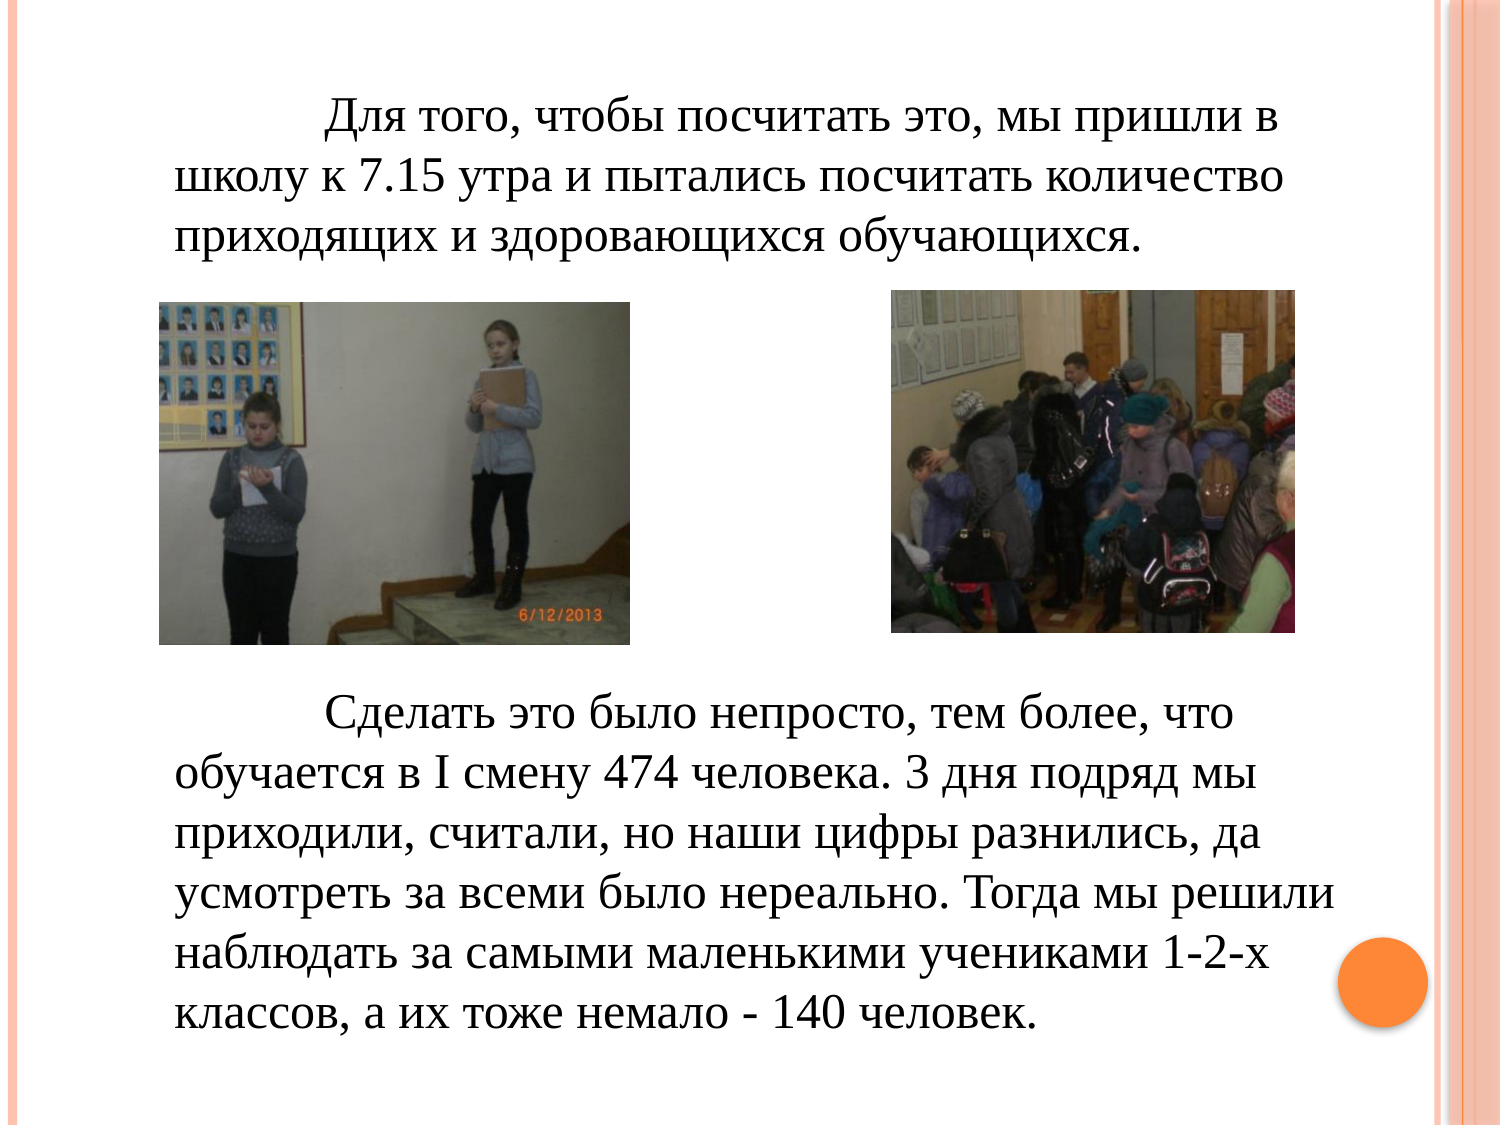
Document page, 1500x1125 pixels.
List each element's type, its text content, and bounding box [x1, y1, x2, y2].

text_box Для того, чтобы посчитать это, мы пришли в школу к 7.15 утра и пытались посчитать количество приходящих и здоровающихся обучающихся. [159, 73, 1424, 269]
text_box Сделать это было непросто, тем более, что обучается в I смену 474 человека. 3 дня подряд мы приходили, считали, но наши цифры разнились, да усмотреть за всеми было нереально. Тогда мы решили наблюдать за самыми маленькими учениками 1-2-х классов, а их тоже немало - 140 человек. [159, 670, 1424, 1046]
picture [891, 290, 1296, 634]
picture [158, 302, 631, 646]
